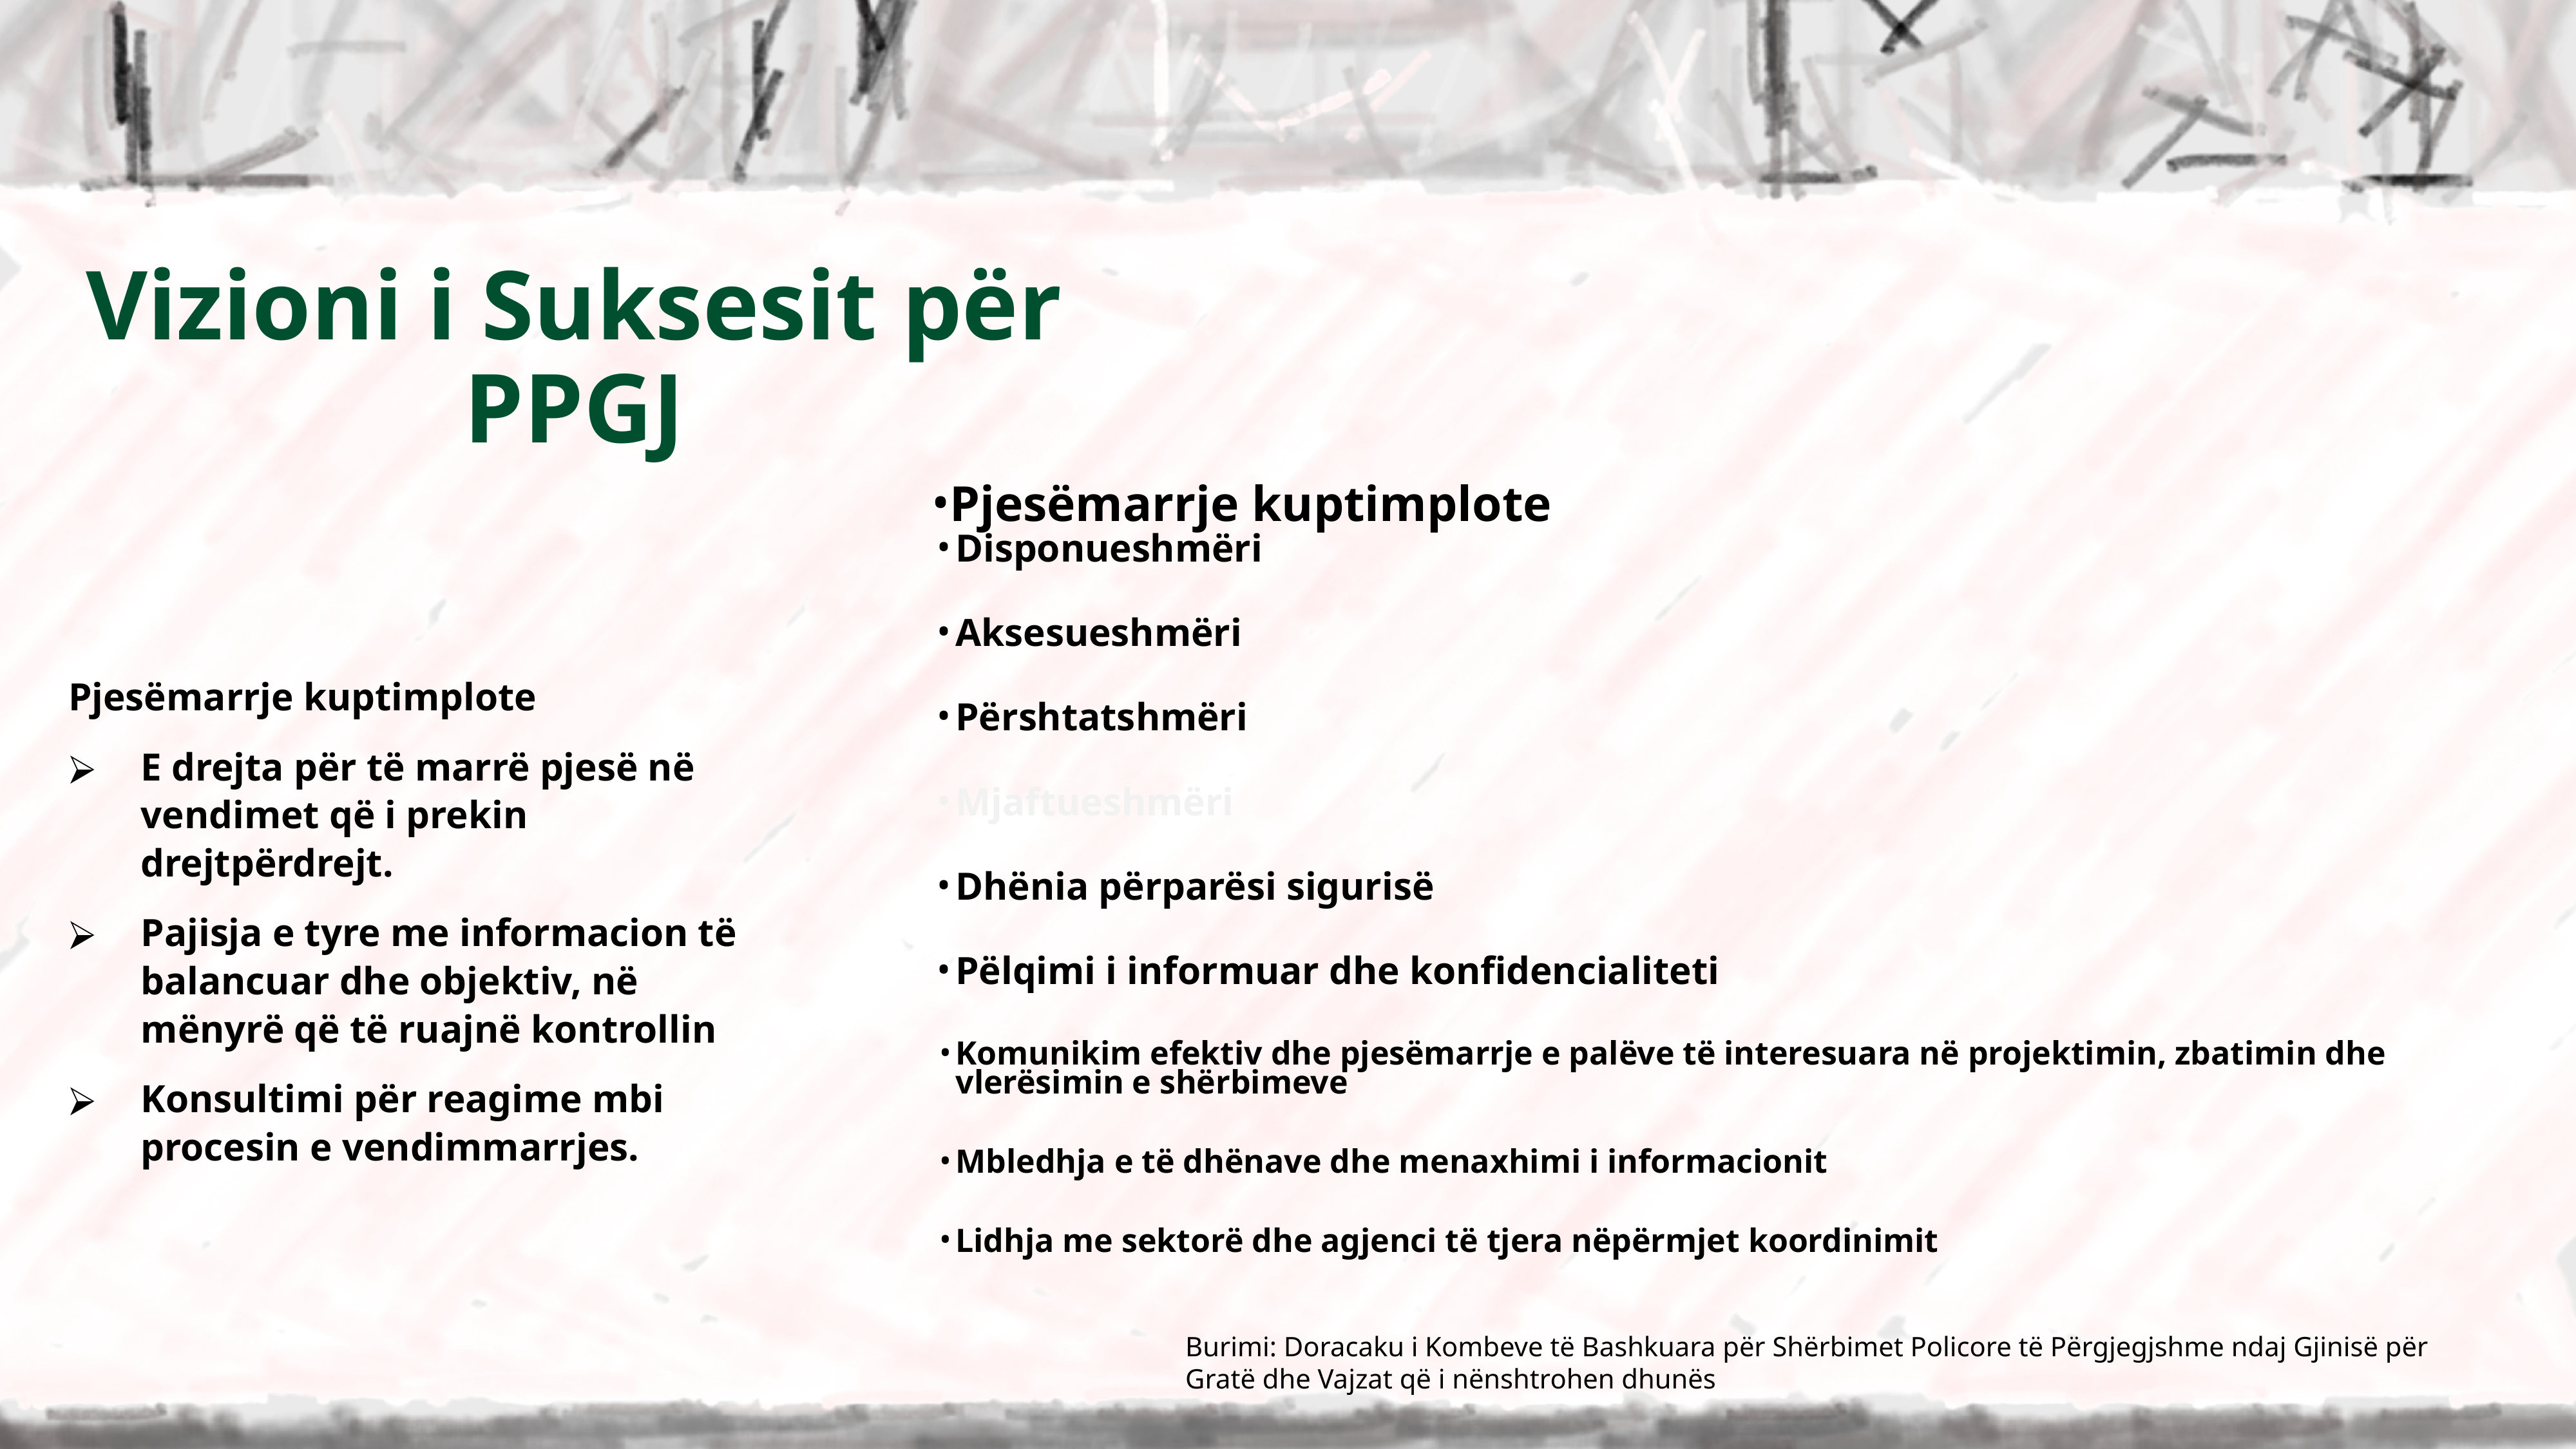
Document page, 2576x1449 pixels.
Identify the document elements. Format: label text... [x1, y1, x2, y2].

picture [0, 0, 2576, 1449]
text_box Pjesëmarrje kuptimplote E drejta për të marrë pjesë në vendimet që i prekin drejtpërdrejt. Pajisja e tyre me informacion të balancuar dhe objektiv, në mënyrë që të ruajnë kontrollin Konsultimi për reagime mbi procesin e vendimmarrjes. [59, 665, 777, 1152]
text_box Vizioni i Suksesit për PPGJ [16, 252, 1132, 471]
text_box Burimi: Doracaku i Kombeve të Bashkuara për Shërbimet Policore të Përgjegjshme ndaj Gjinisë për Gratë dhe Vajzat që i nënshtrohen dhunës [1176, 1324, 2473, 1449]
text_box Pjesëmarrje kuptimplote Disponueshmëri Aksesueshmëri Përshtatshmëri Mjaftueshmëri Dhënia përparësi sigurisë Pëlqimi i informuar dhe konfidencialiteti Komunikim efektiv dhe pjesëmarrje e palëve të interesuara në projektimin, zbatimin dhe vlerësimin e shërbimeve Mbledhja e të dhënave dhe menaxhimi i informacionit Lidhja me sektorë dhe agjenci të tjera nëpërmjet koordinimit [867, 422, 2451, 1368]
